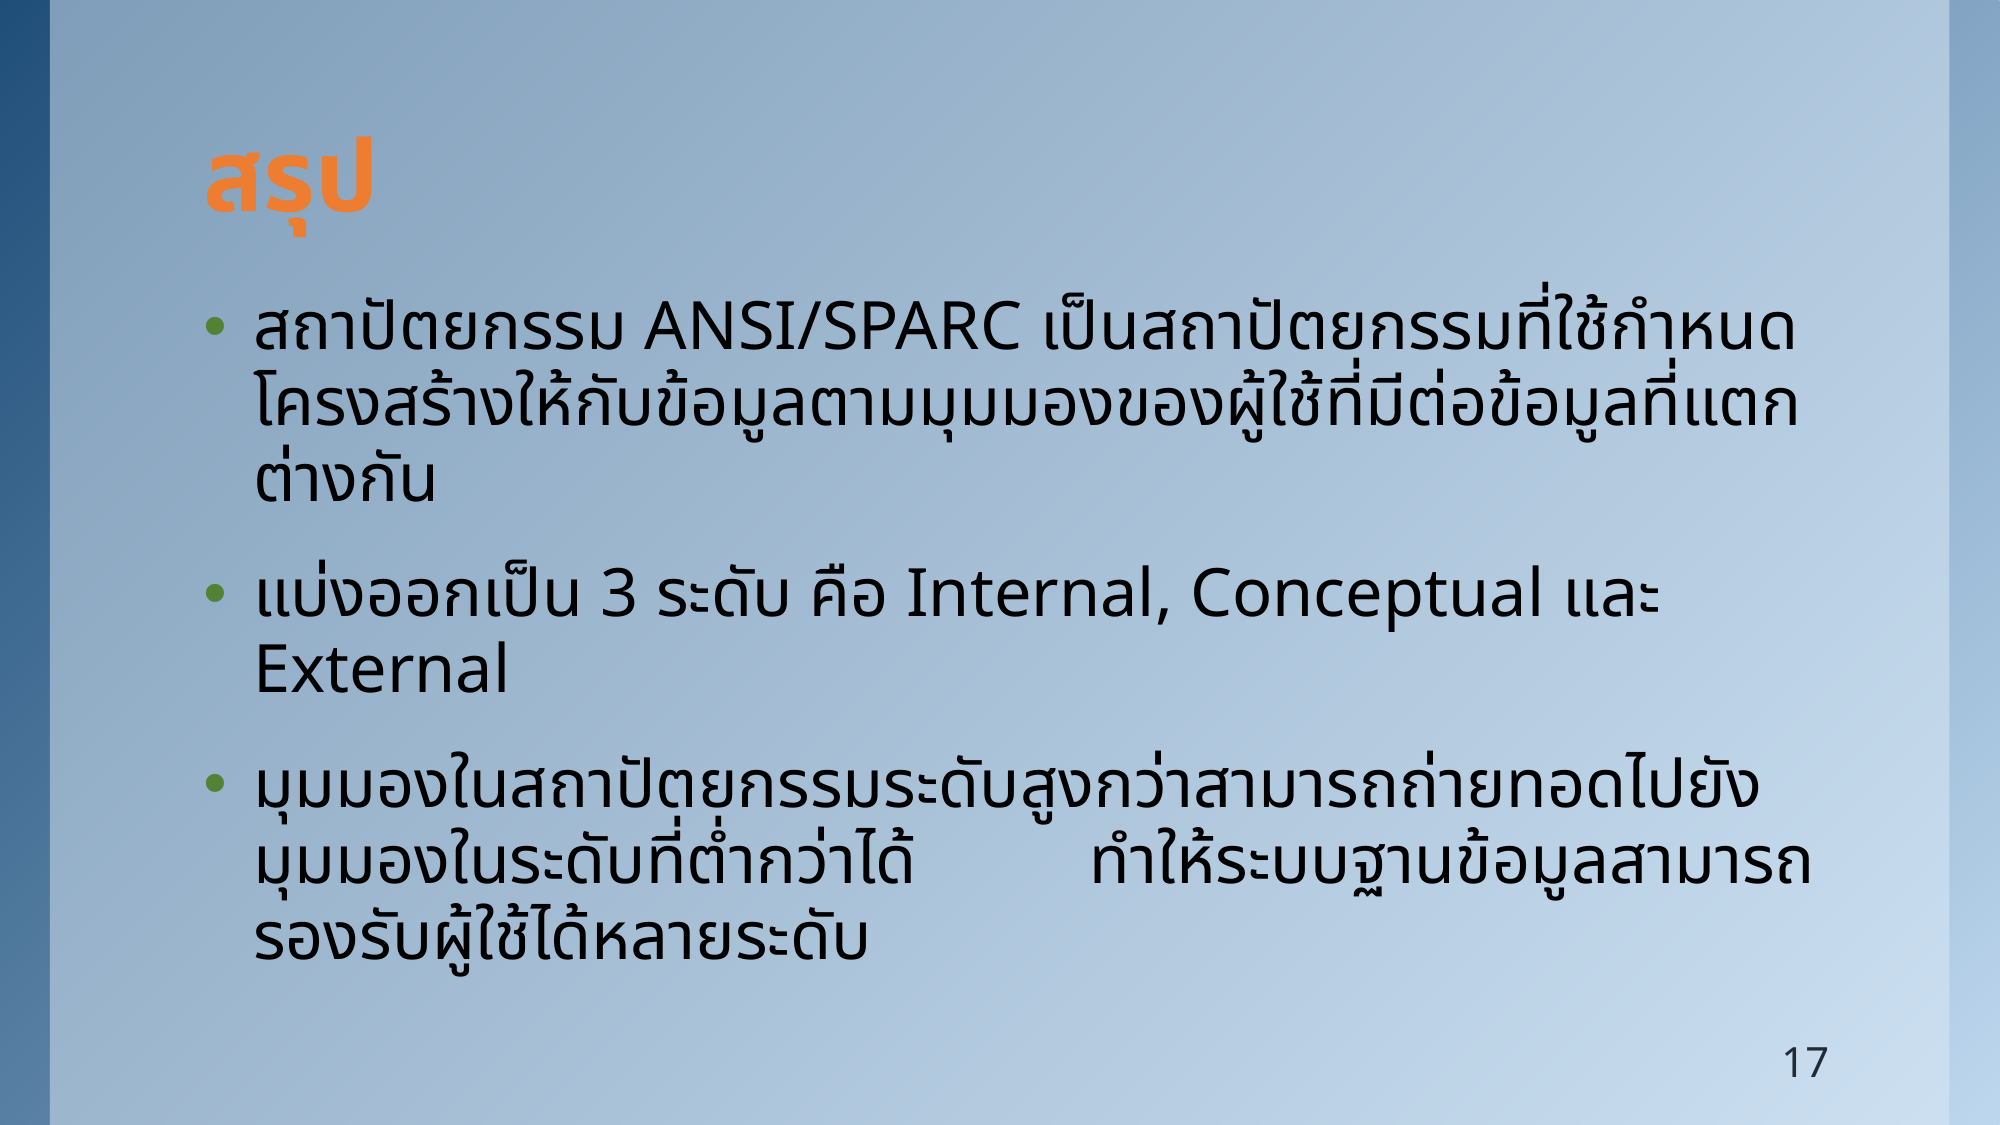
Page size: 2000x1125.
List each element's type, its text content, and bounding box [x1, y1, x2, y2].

list สถาปัตยกรรม ANSI/SPARC เป็นสถาปัตยกรรมที่ใช้กำหนดโครงสร้างให้กับข้อมูลตามมุมมองของผู้ใช้ที่มีต่อข้อมูลที่แตกต่างกัน แบ่งออกเป็น 3 ระดับ คือ Internal, Conceptual และ External มุมมองในสถาปัตยกรรมระดับสูงกว่าสามารถถ่ายทอดไปยังมุมมองในระดับที่ต่ำกว่าได้ ทำให้ระบบฐานข้อมูลสามารถรองรับผู้ใช้ได้หลายระดับ [183, 279, 1850, 1013]
title สรุป [183, 12, 1850, 242]
slide_number 17 [1667, 1050, 1850, 1103]
